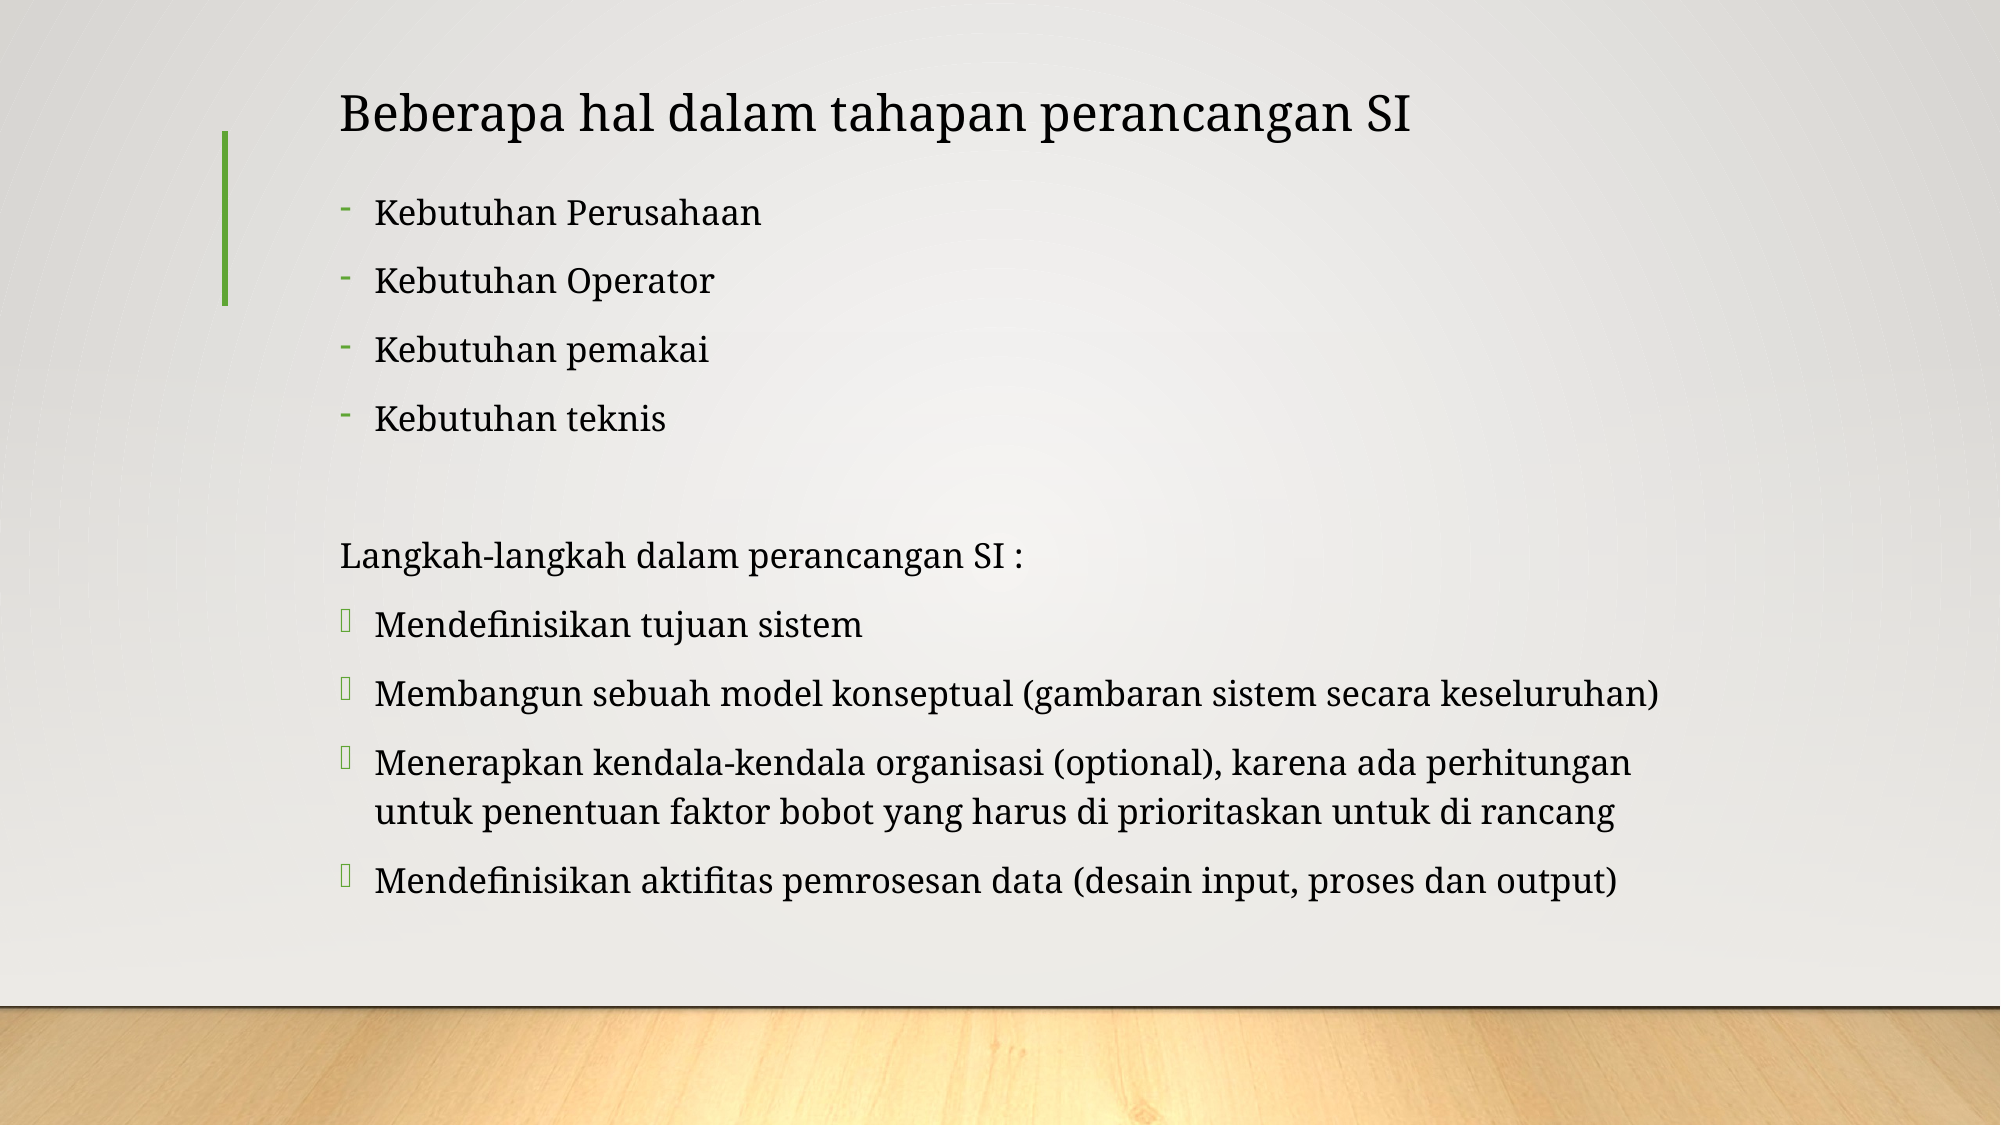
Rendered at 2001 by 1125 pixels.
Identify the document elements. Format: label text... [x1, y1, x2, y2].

list Kebutuhan Perusahaan Kebutuhan Operator Kebutuhan pemakai Kebutuhan teknis Langkah-langkah dalam perancangan SI : Mendefinisikan tujuan sistem Membangun sebuah model konseptual (gambaran sistem secara keseluruhan) Menerapkan kendala-kendala organisasi (optional), karena ada perhitungan untuk penentuan faktor bobot yang harus di prioritaskan untuk di rancang Mendefinisikan aktifitas pemrosesan data (desain input, proses dan output) [324, 174, 1675, 986]
title Beberapa hal dalam tahapan perancangan SI [324, 45, 1675, 150]
picture [0, 1006, 2000, 1125]
